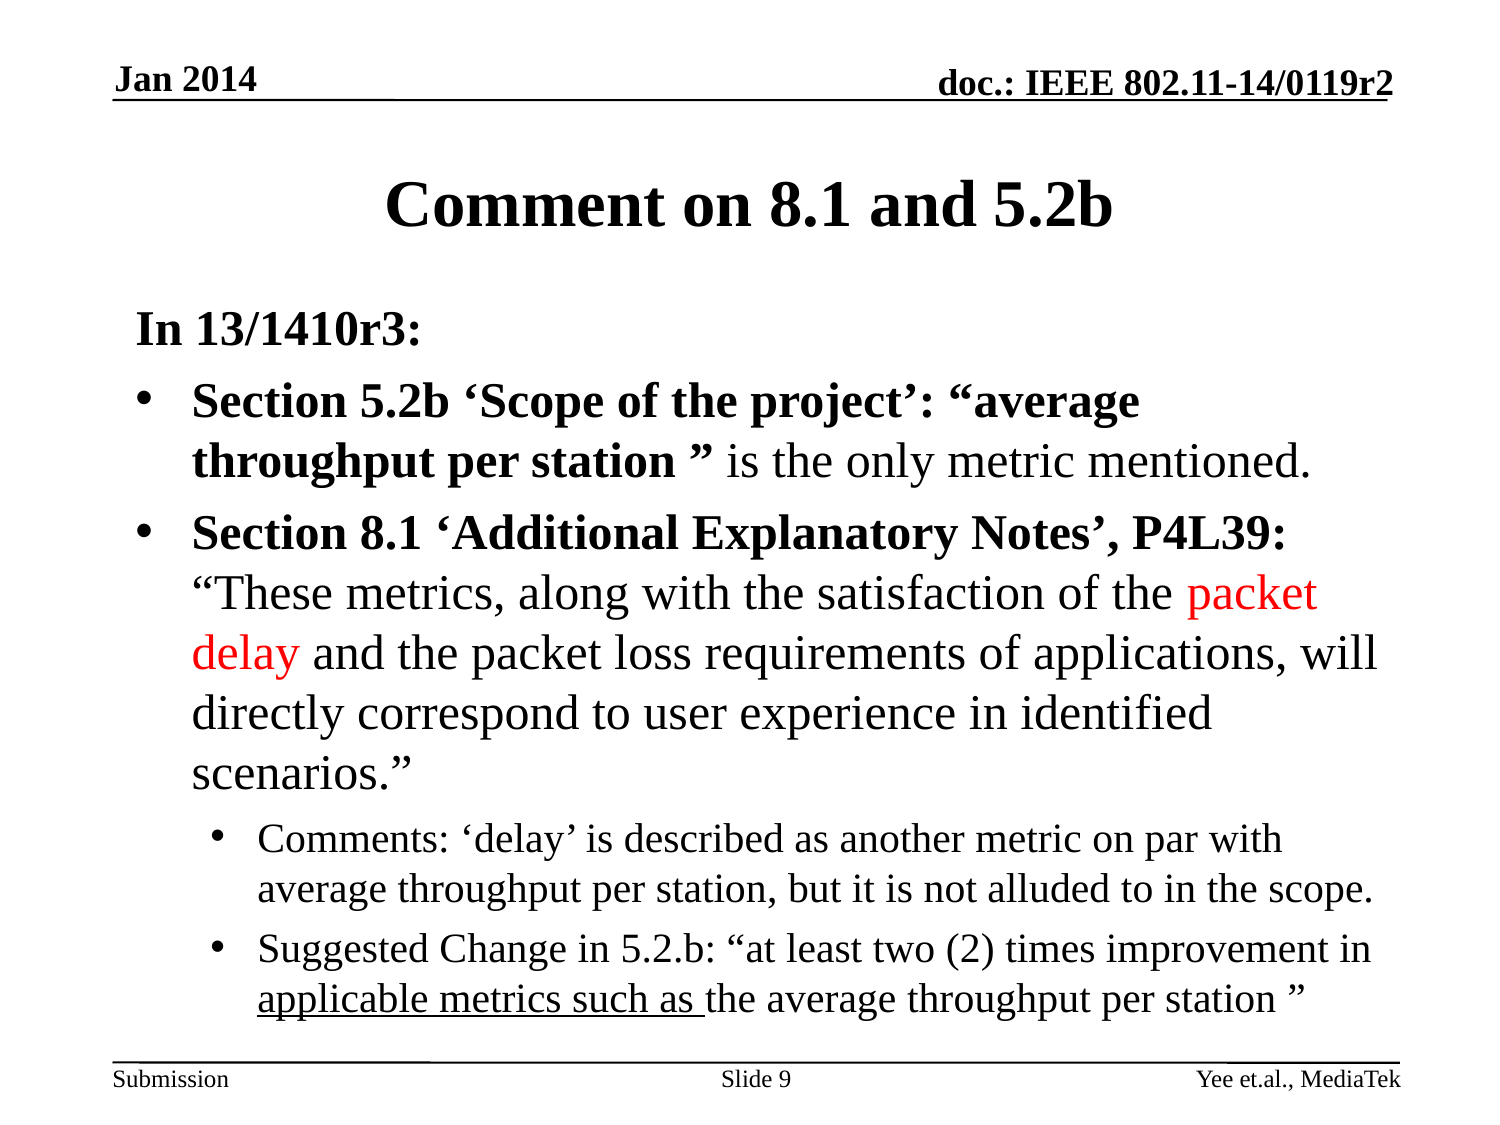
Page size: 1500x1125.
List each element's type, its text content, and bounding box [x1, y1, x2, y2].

slide_number Slide 9 [712, 1061, 800, 1123]
title Comment on 8.1 and 5.2b [112, 112, 1388, 288]
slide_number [114, 54, 423, 100]
footer Yee et.al., MediaTek [878, 1061, 1402, 1093]
list In 13/1410r3: Section 5.2b ‘Scope of the project’: “average throughput per station ” is the only metric mentioned. Section 8.1 ‘Additional Explanatory Notes’, P4L39: “These metrics, along with the satisfaction of the packet delay and the packet loss requirements of applications, will directly correspond to user experience in identified scenarios.” Comments: ‘delay’ is described as another metric on par with average throughput per station, but it is not alluded to in the scope. Suggested Change in 5.2.b: “at least two (2) times improvement in applicable metrics such as the average throughput per station ” [120, 287, 1396, 1038]
